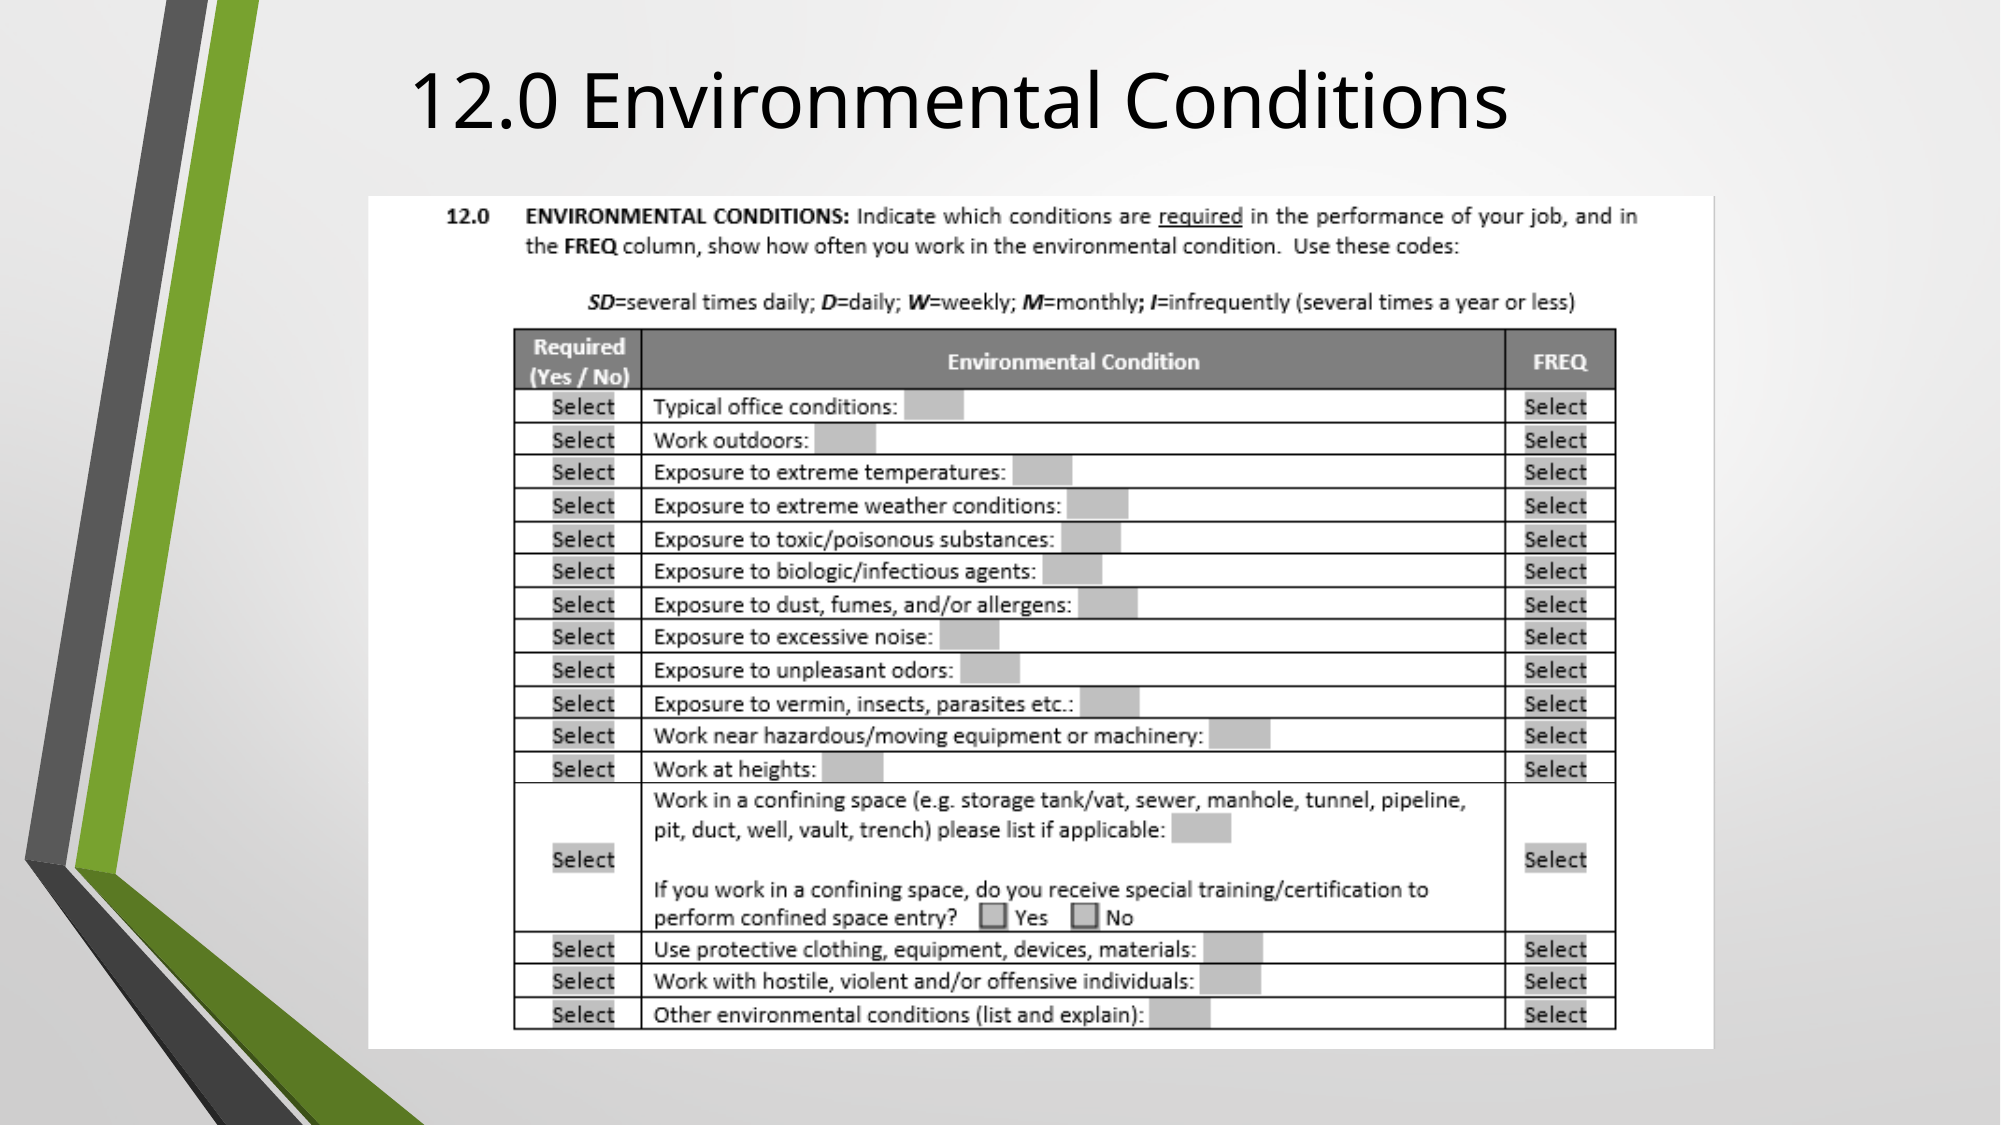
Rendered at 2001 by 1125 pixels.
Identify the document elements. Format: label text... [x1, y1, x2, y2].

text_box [368, 195, 1716, 1050]
text_box 12.0 Environmental Conditions [356, 44, 1562, 172]
